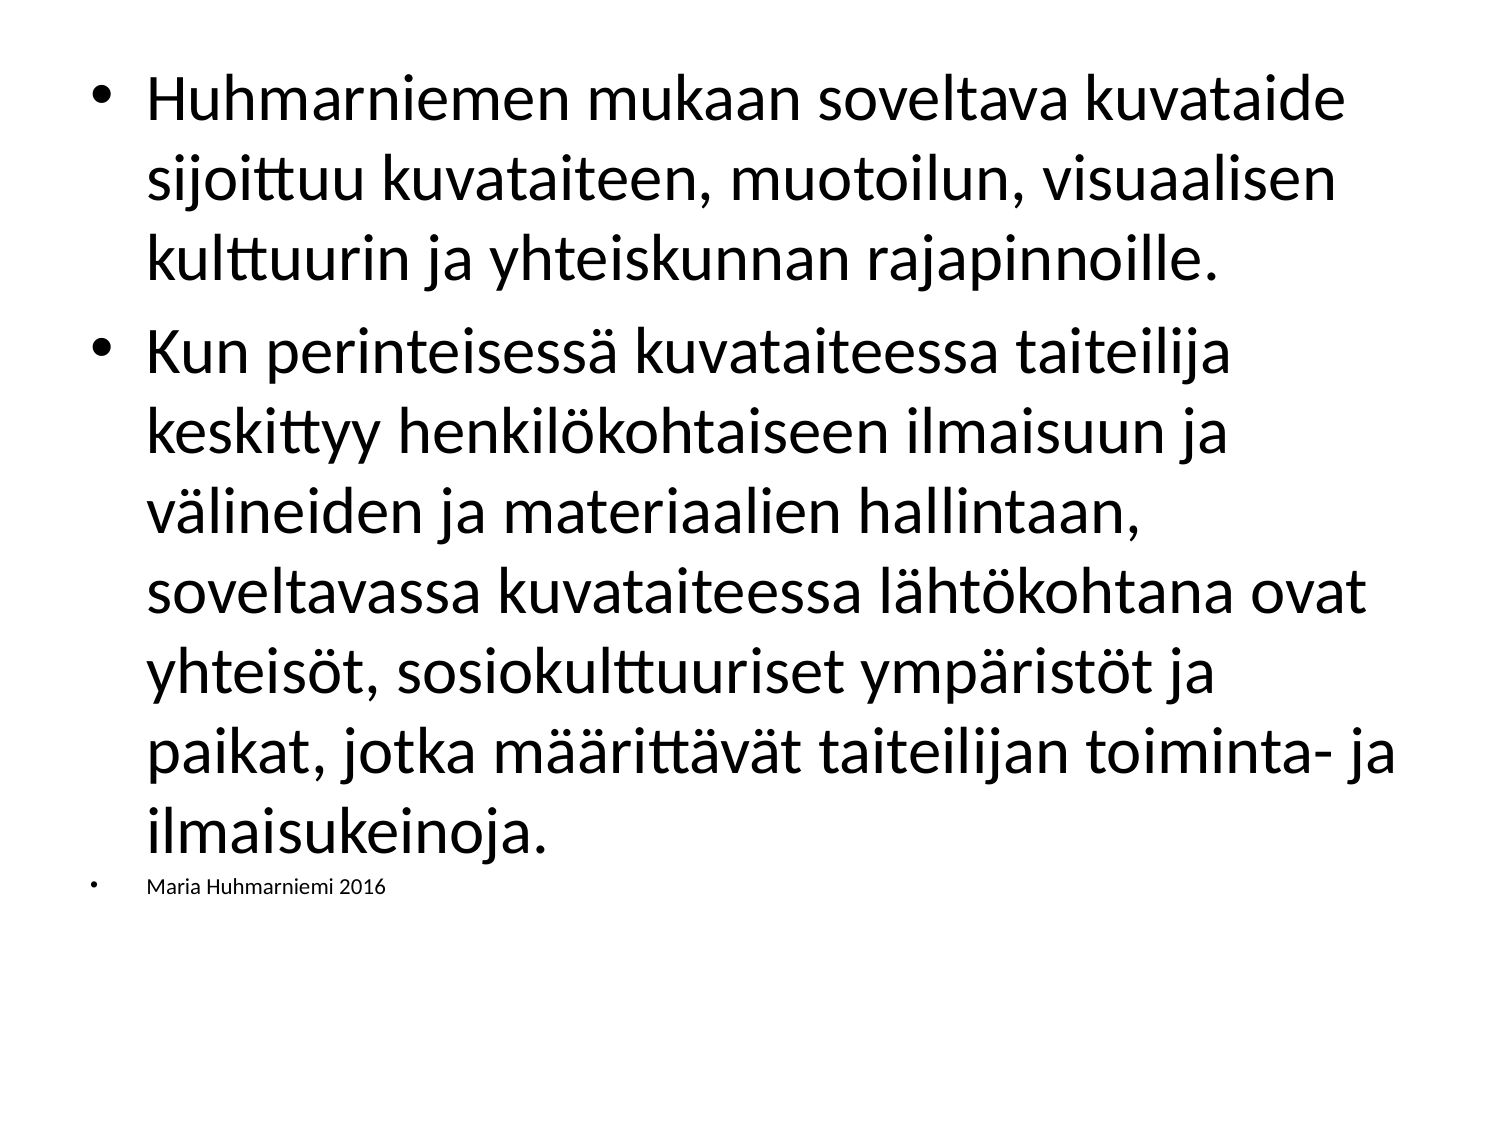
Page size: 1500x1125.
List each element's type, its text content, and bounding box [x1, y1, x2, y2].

list Huhmarniemen mukaan soveltava kuvataide sijoittuu kuvataiteen, muotoilun, visuaalisen kulttuurin ja yhteiskunnan rajapinnoille. Kun perinteisessä kuvataiteessa taiteilija keskittyy henkilökohtaiseen ilmaisuun ja välineiden ja materiaalien hallintaan, soveltavassa kuvataiteessa lähtökohtana ovat yhteisöt, sosiokulttuuriset ympäristöt ja paikat, jotka määrittävät taiteilijan toiminta- ja ilmaisukeinoja. Maria Huhmarniemi 2016 [75, 46, 1425, 1005]
